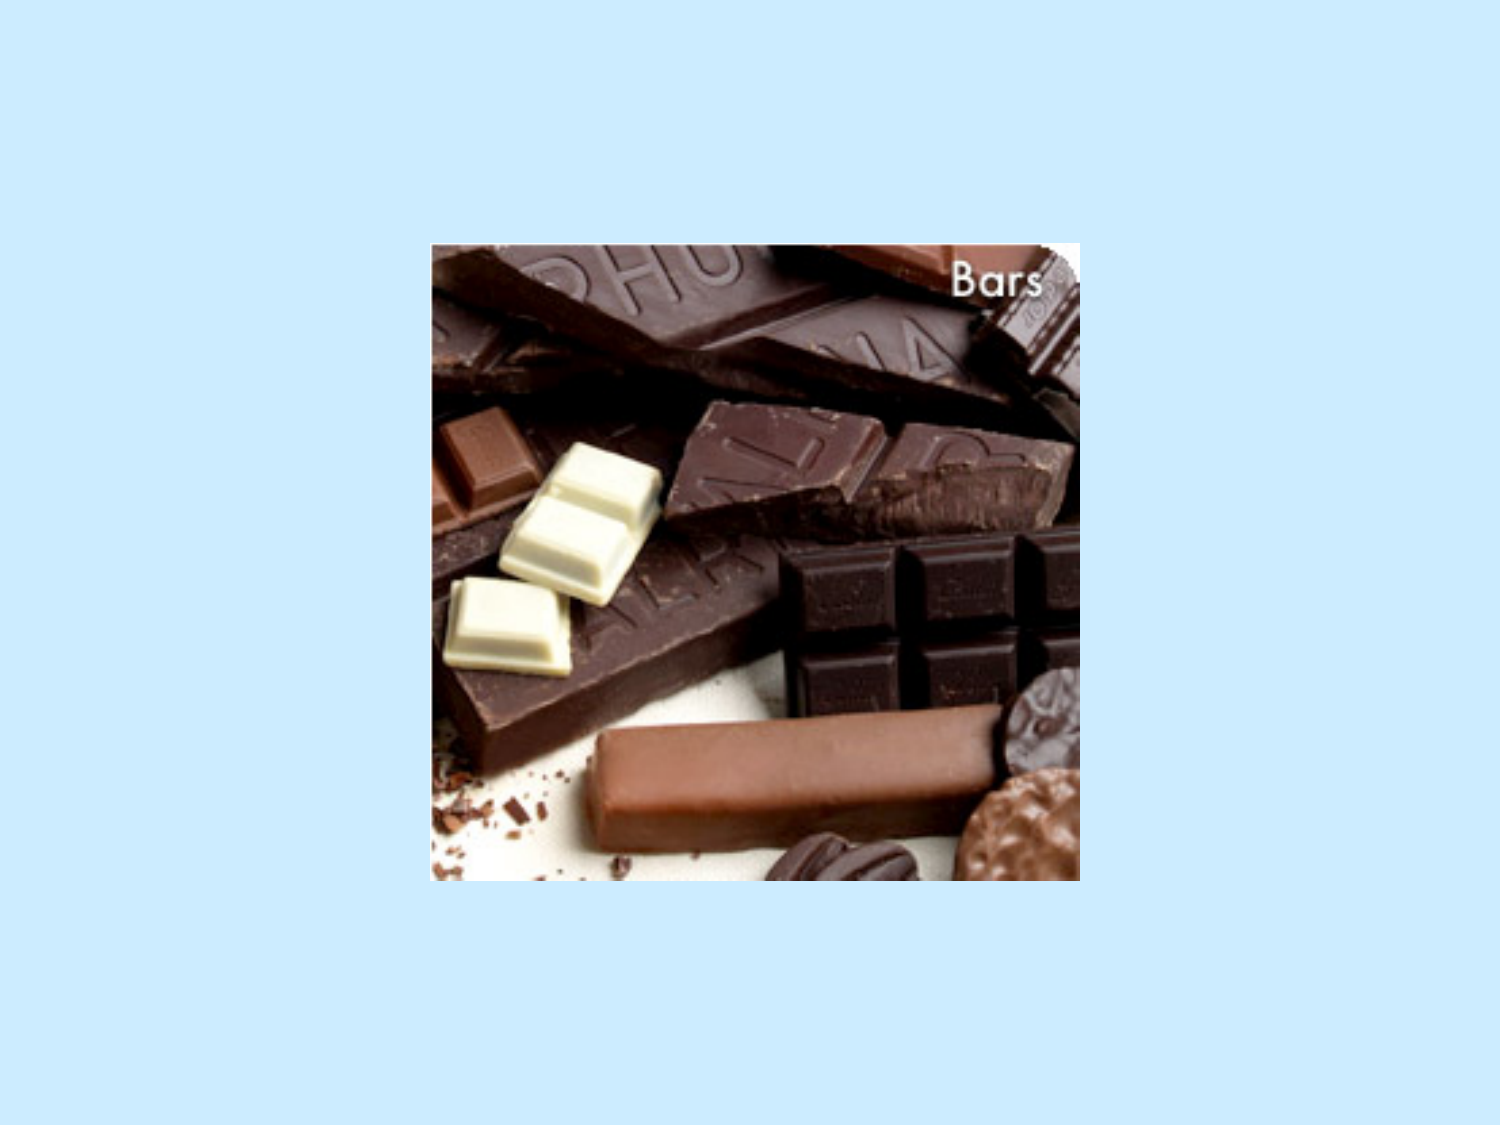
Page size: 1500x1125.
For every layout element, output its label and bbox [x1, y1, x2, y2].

picture [430, 243, 1080, 882]
